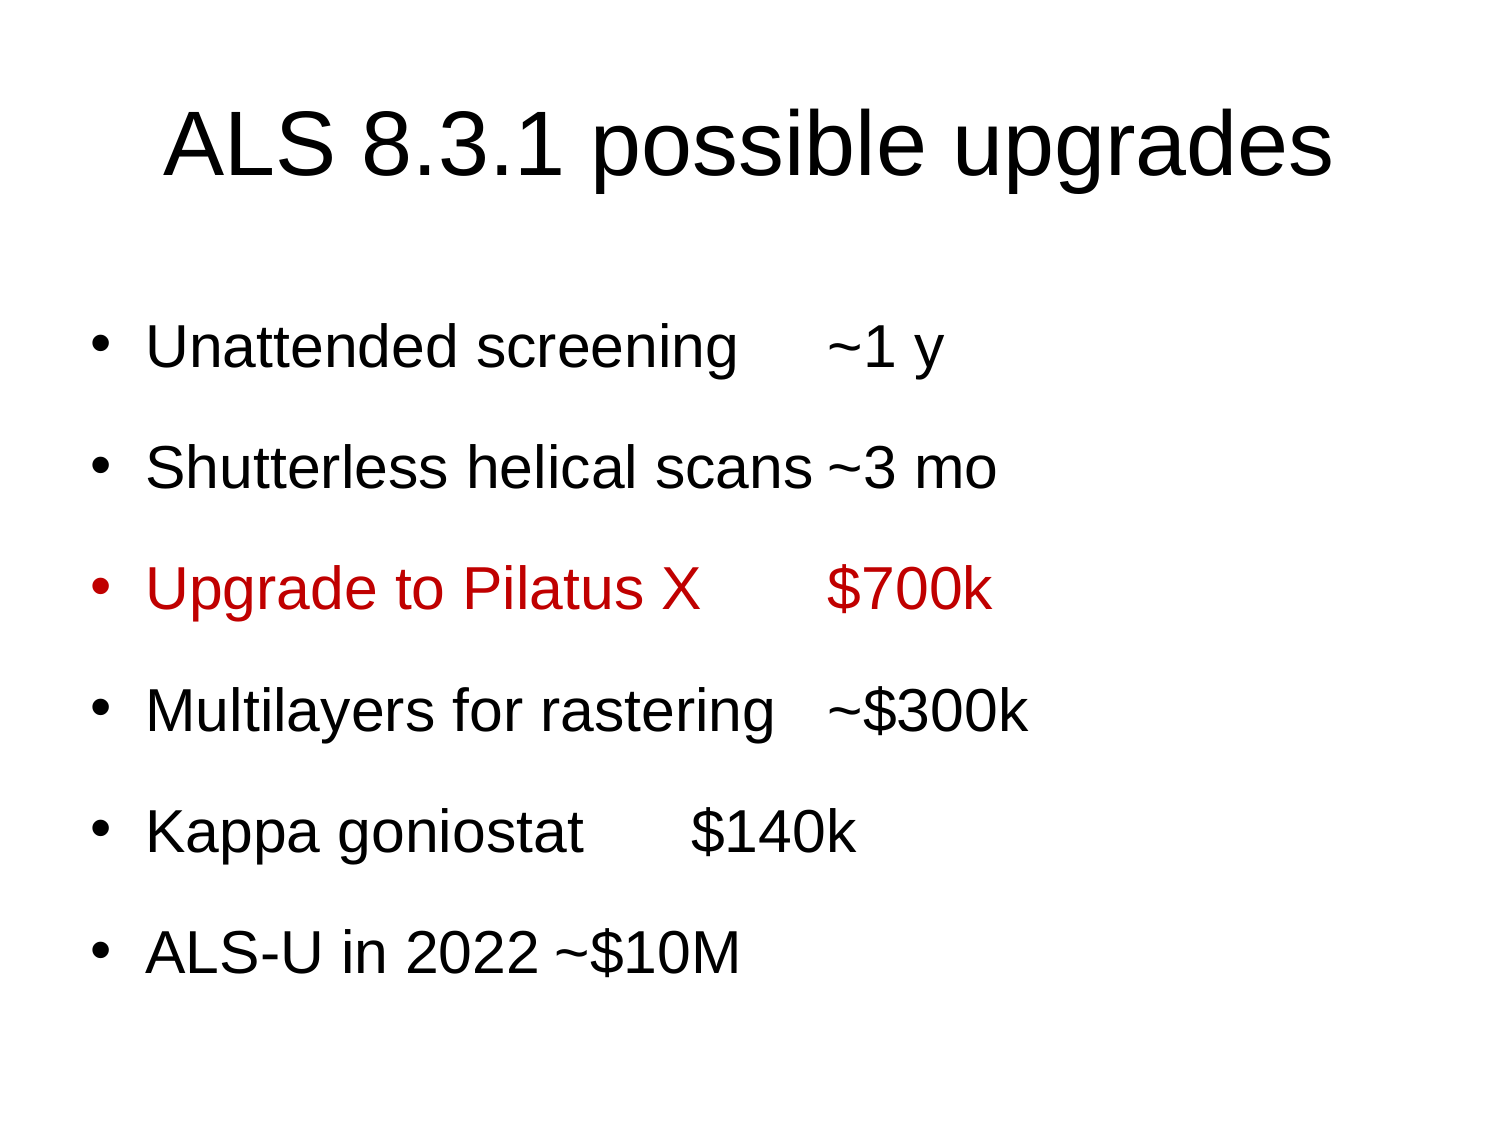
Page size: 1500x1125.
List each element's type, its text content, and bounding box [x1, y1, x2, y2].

title ALS 8.3.1 possible upgrades [75, 45, 1425, 233]
list Unattended screening ~1 y Shutterless helical scans ~3 mo Upgrade to Pilatus X $700k Multilayers for rastering ~$300k Kappa goniostat $140k ALS-U in 2022 ~$10M [75, 262, 1425, 1005]
